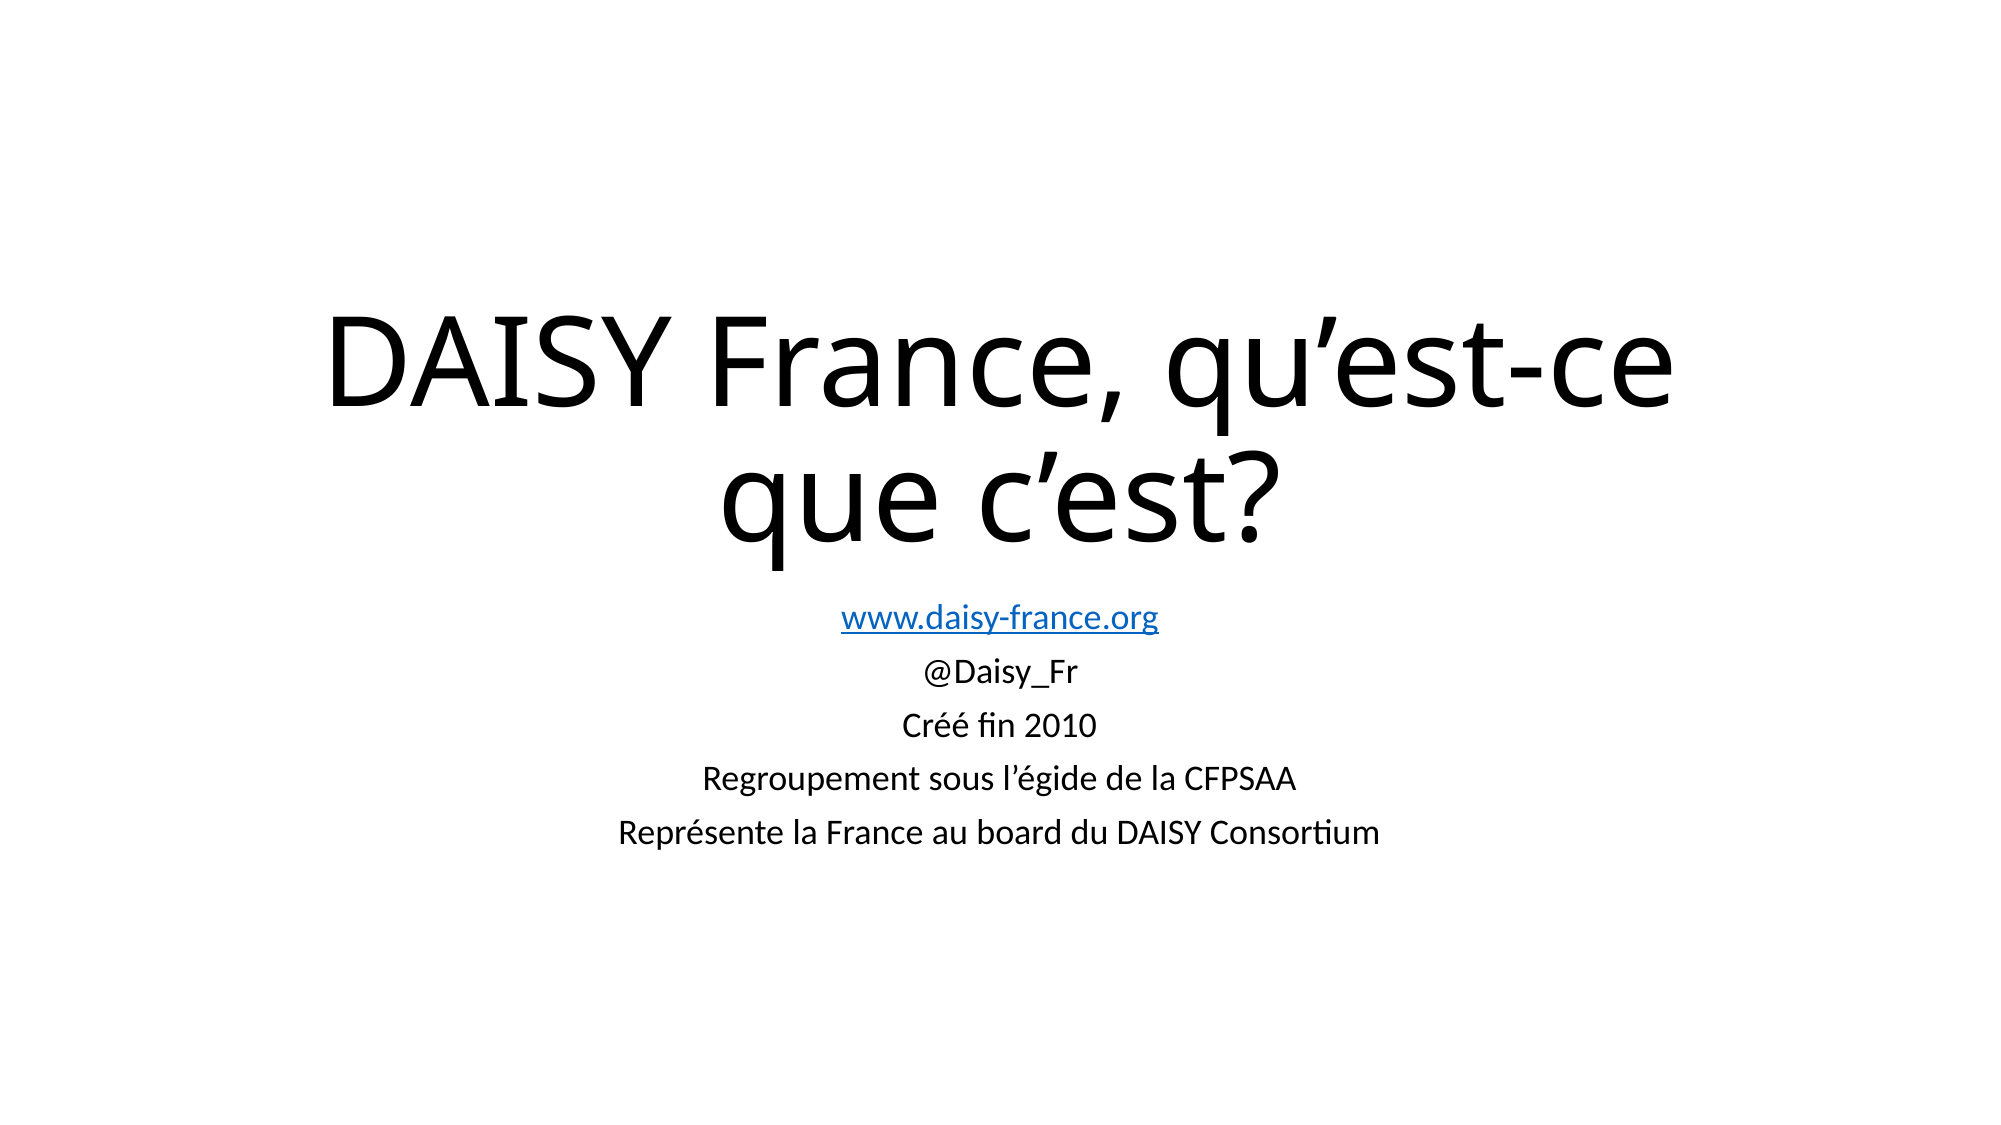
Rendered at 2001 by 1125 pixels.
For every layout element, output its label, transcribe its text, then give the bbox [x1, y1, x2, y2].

title DAISY France, qu’est-ce que c’est? [249, 184, 1750, 576]
subtitle www.daisy-france.org @Daisy_Fr Créé fin 2010 Regroupement sous l’égide de la CFPSAA Représente la France au board du DAISY Consortium [249, 590, 1750, 863]
